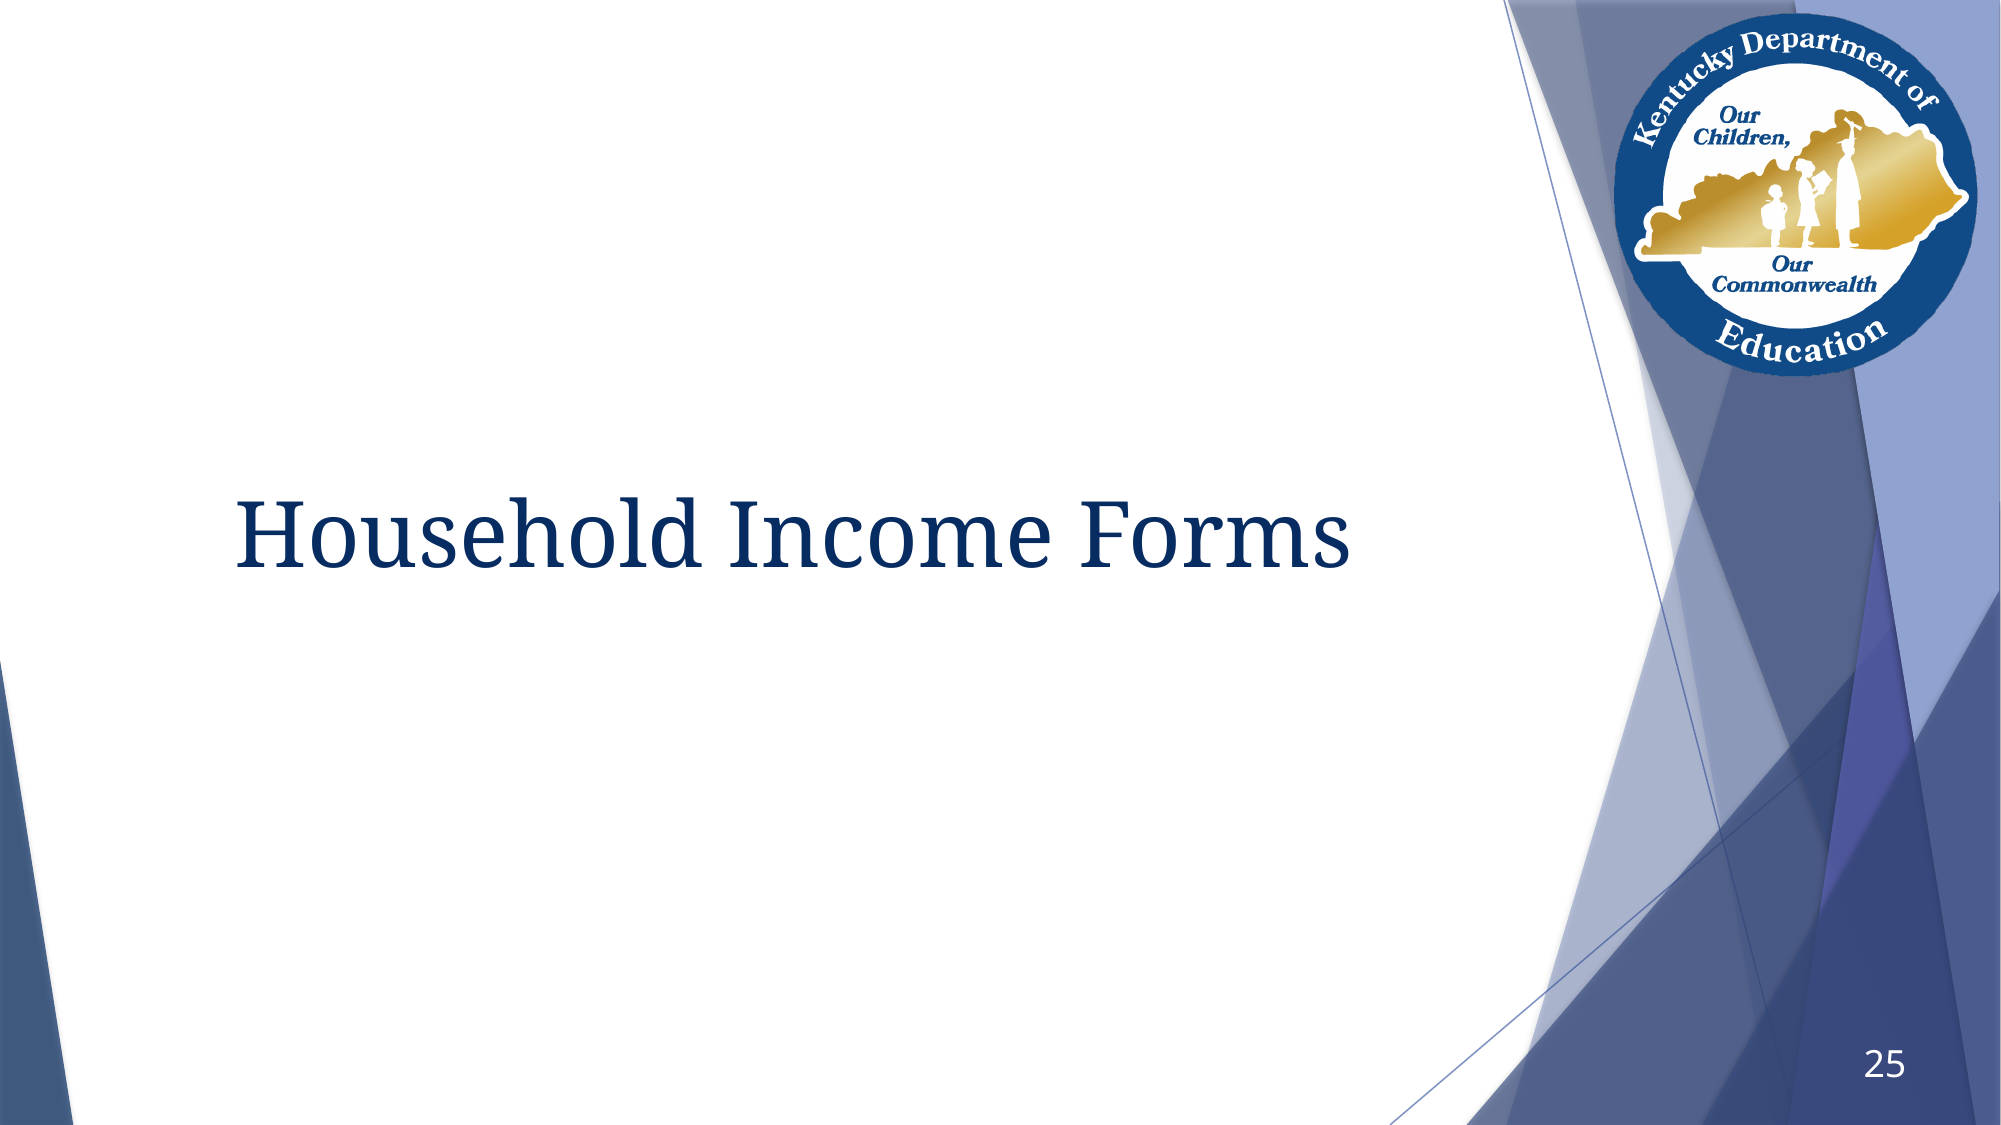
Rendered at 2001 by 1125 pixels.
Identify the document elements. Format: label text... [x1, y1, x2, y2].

slide_number 25 [1809, 1035, 1922, 1096]
title Household Income Forms [147, 468, 1559, 686]
picture [1598, 0, 1989, 390]
